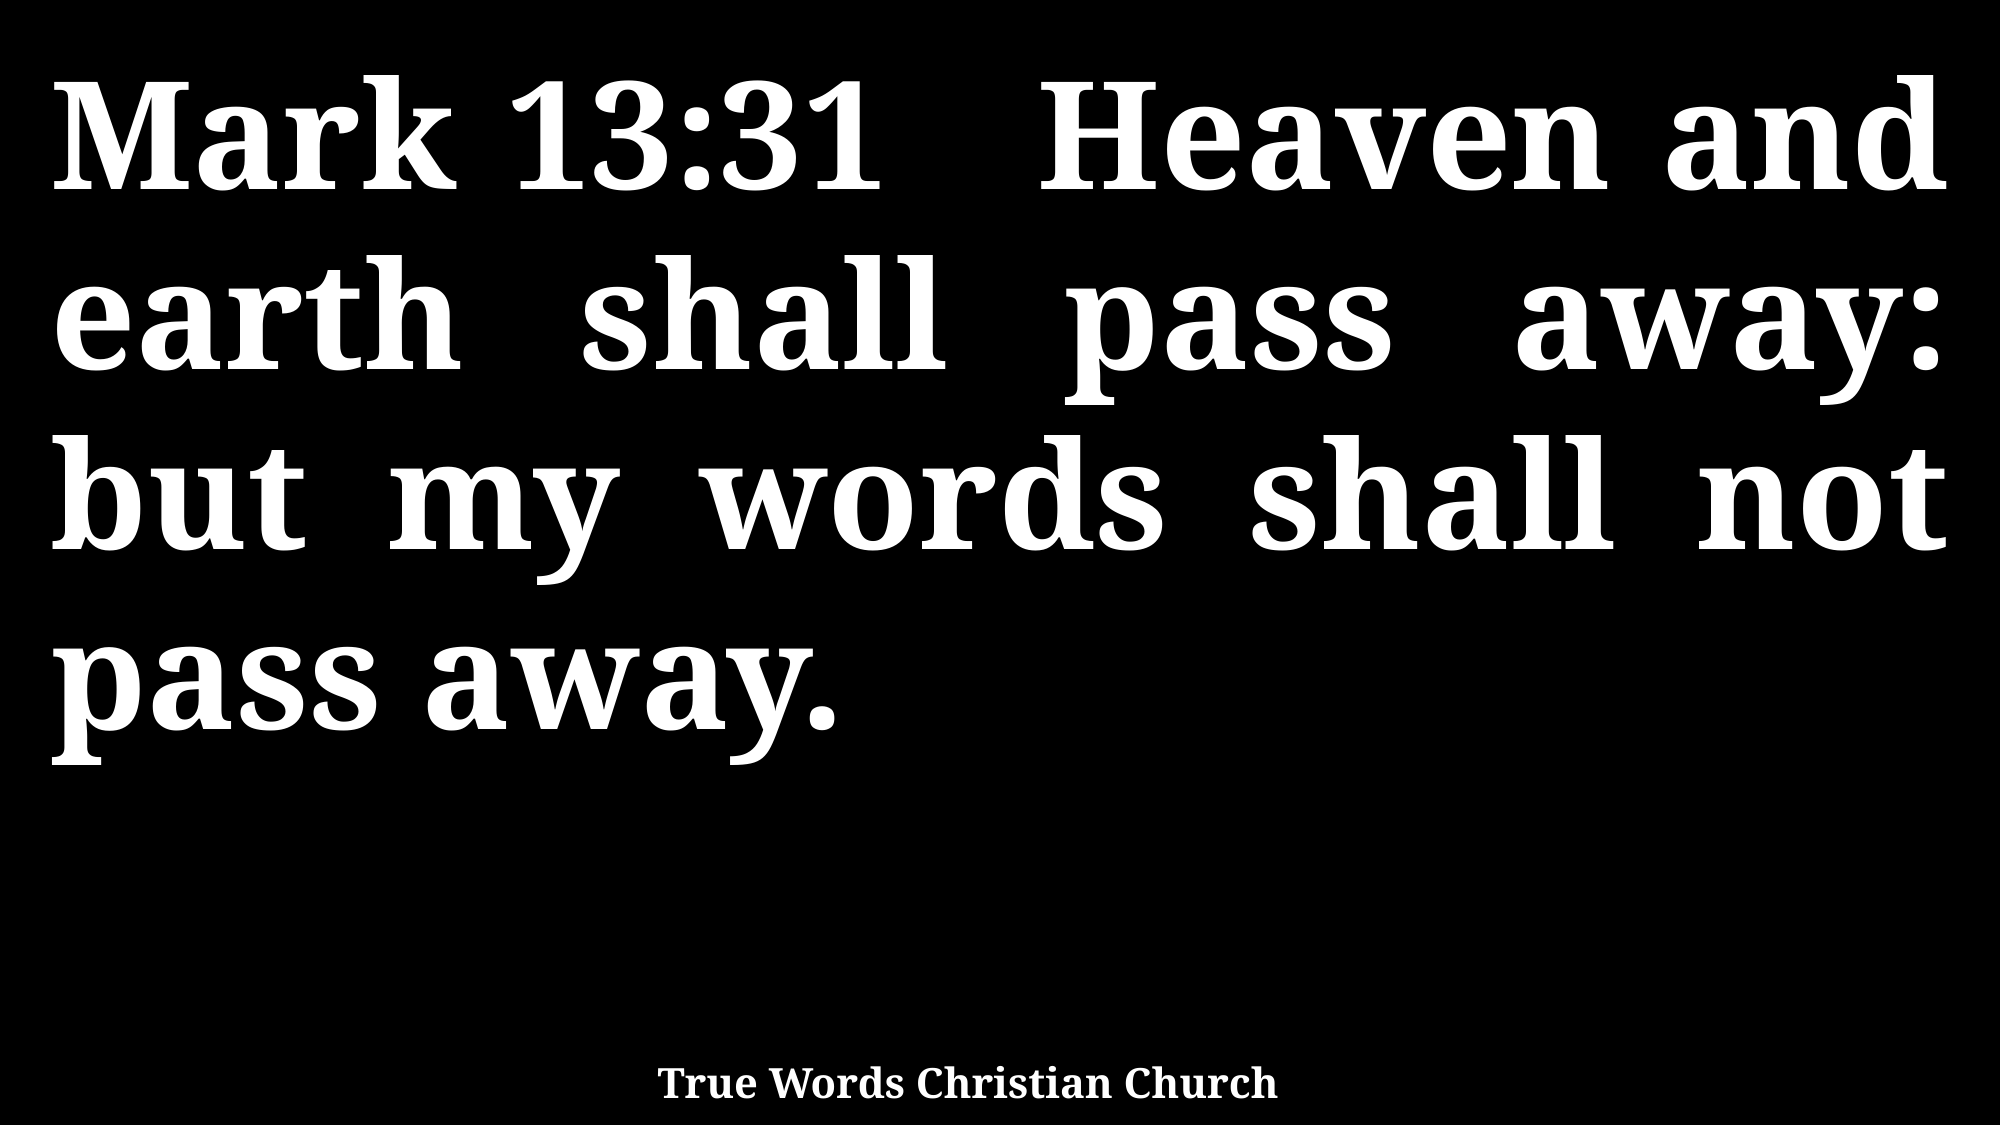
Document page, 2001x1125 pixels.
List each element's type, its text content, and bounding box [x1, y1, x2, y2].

text_box True Words Christian Church [642, 1049, 1294, 1114]
text_box Mark 13:31 Heaven and earth shall pass away: but my words shall not pass away. [35, 32, 1965, 767]
